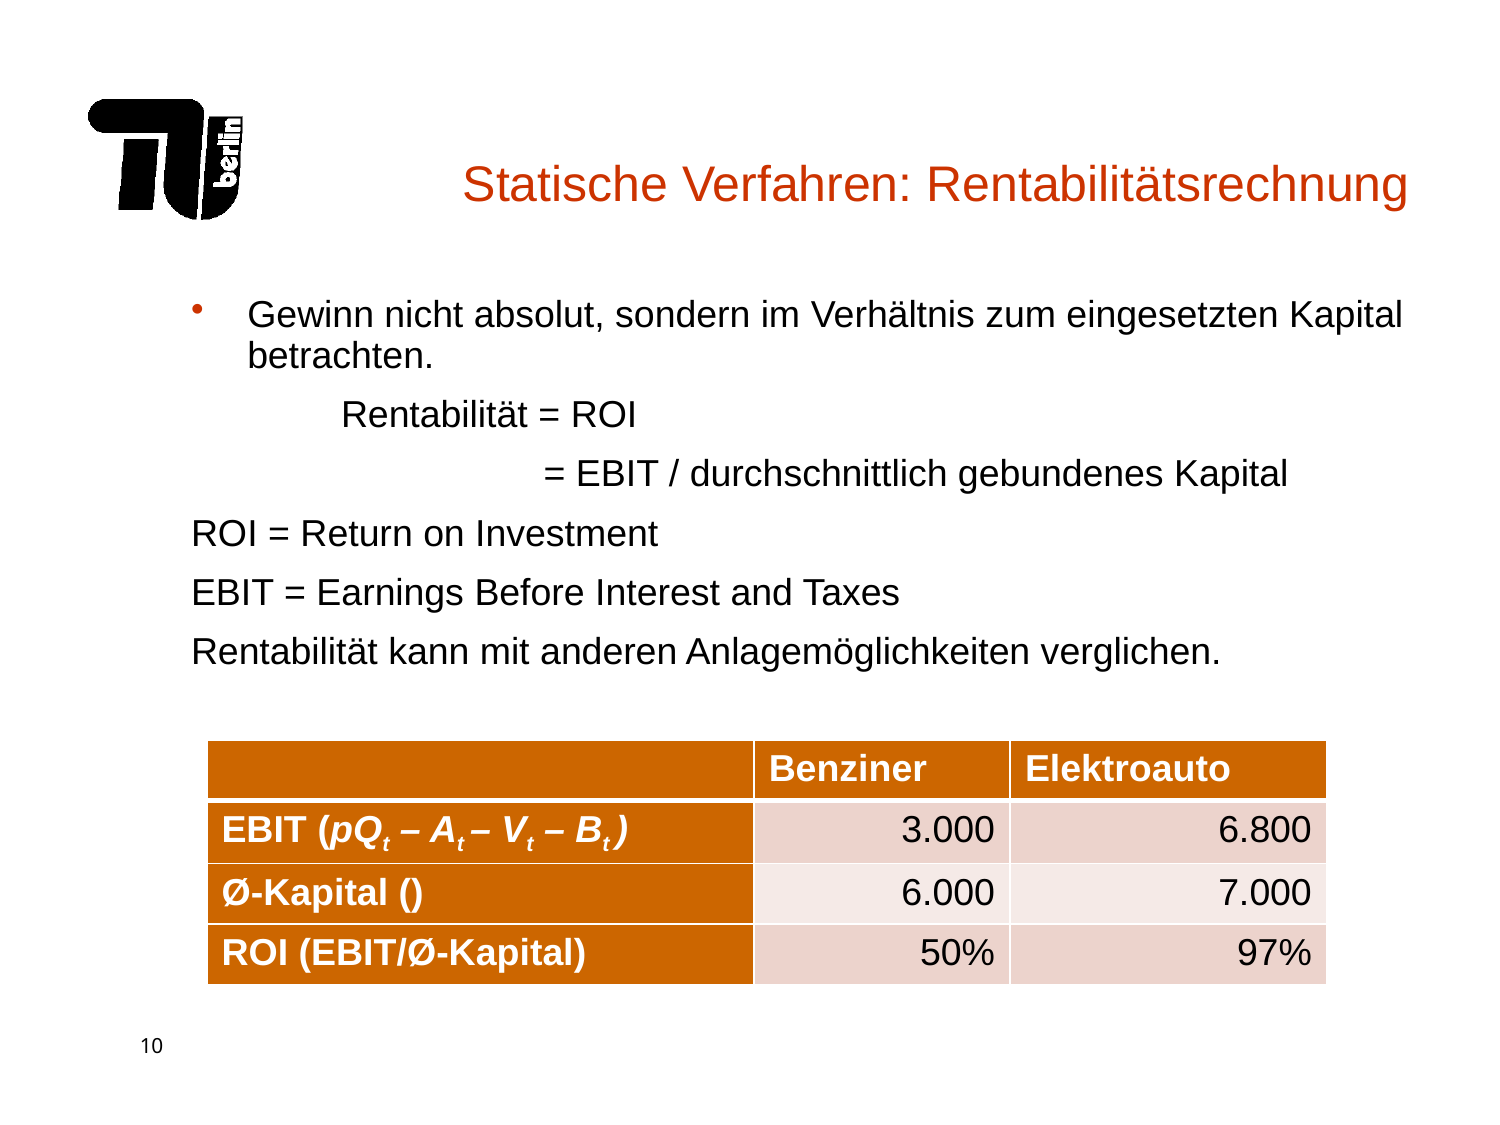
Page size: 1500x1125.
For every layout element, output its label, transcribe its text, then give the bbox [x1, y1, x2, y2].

text_box Gewinn nicht absolut, sondern im Verhältnis zum eingesetzten Kapital betrachten. Rentabilität = ROI = EBIT / durchschnittlich gebundenes Kapital ROI = Return on Investment EBIT = Earnings Before Interest and Taxes Rentabilität kann mit anderen Anlagemöglichkeiten verglichen. [176, 288, 1420, 631]
title Statische Verfahren: Rentabilitätsrechnung [312, 62, 1425, 220]
picture [88, 99, 243, 220]
